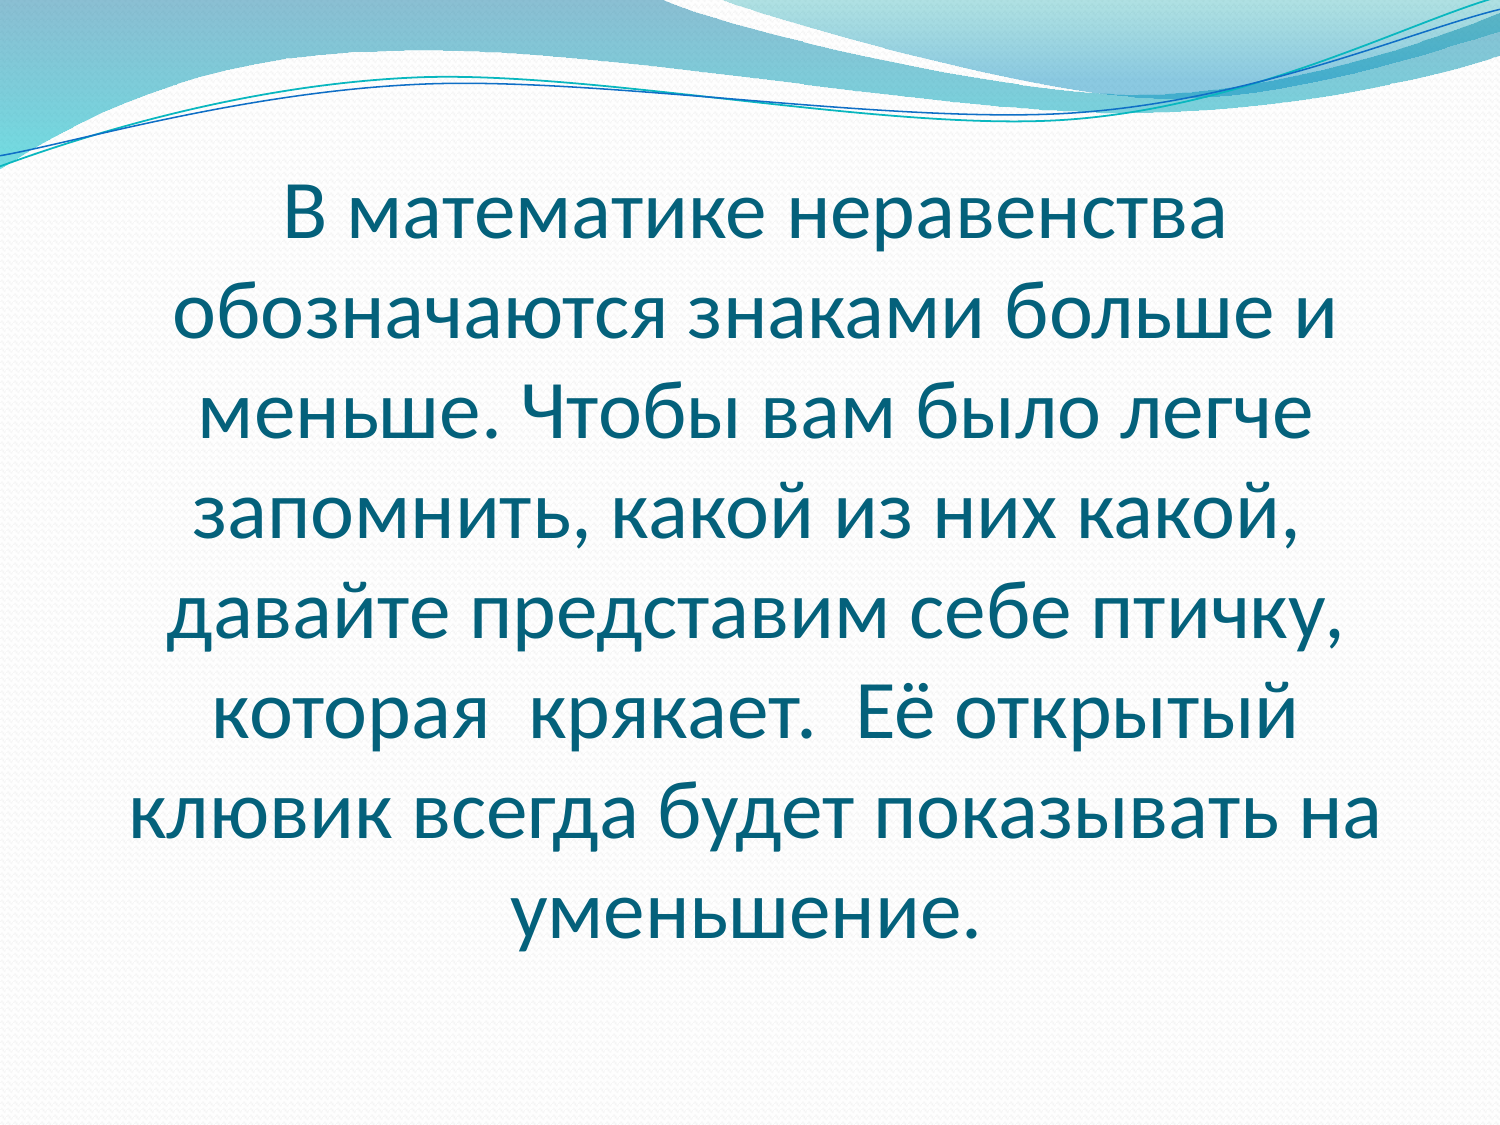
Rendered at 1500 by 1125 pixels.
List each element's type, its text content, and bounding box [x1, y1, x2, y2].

title В математике неравенства обозначаются знаками больше и меньше. Чтобы вам было легче запомнить, какой из них какой, давайте представим себе птичку, которая крякает. Её открытый клювик всегда будет показывать на уменьшение. [75, 115, 1438, 1055]
